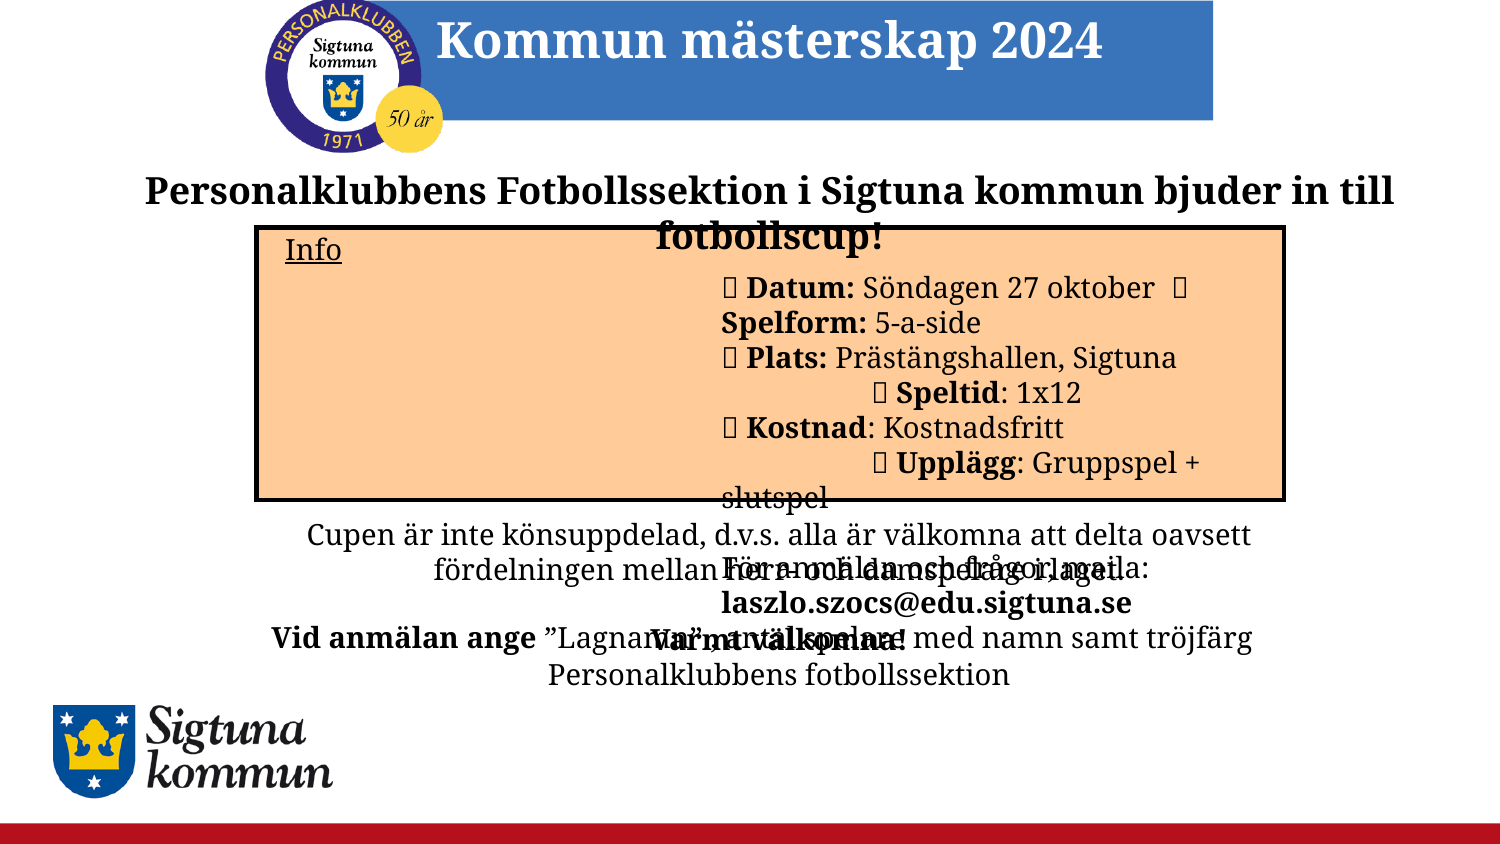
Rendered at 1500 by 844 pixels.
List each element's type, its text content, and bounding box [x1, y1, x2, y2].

text_box Info [270, 223, 401, 274]
text_box Personalklubbens Fotbollssektion i Sigtuna kommun bjuder in till fotbollscup! [79, 159, 1462, 265]
picture [53, 705, 333, 806]
text_box Kommun mästerskap 2024 [447, 0, 1214, 121]
text_box Cupen är inte könsuppdelad, d.v.s. alla är välkomna att delta oavsett fördelningen mellan herr- och damspelare i laget. Varmt välkomna! Personalklubbens fotbollssektion [242, 508, 1317, 699]
picture [265, 0, 444, 153]
text_box  Datum: Söndagen 27 oktober  Spelform: 5-a-side  Plats: Prästängshallen, Sigtuna  Speltid: 1x12  Kostnad: Kostnadsfritt  Upplägg: Gruppspel + slutspel För anmälan och frågor, maila: laszlo.szocs@edu.sigtuna.se Vid anmälan ange ”Lagnamn” , antal spelare med namn samt tröjfärg [256, 265, 1284, 501]
